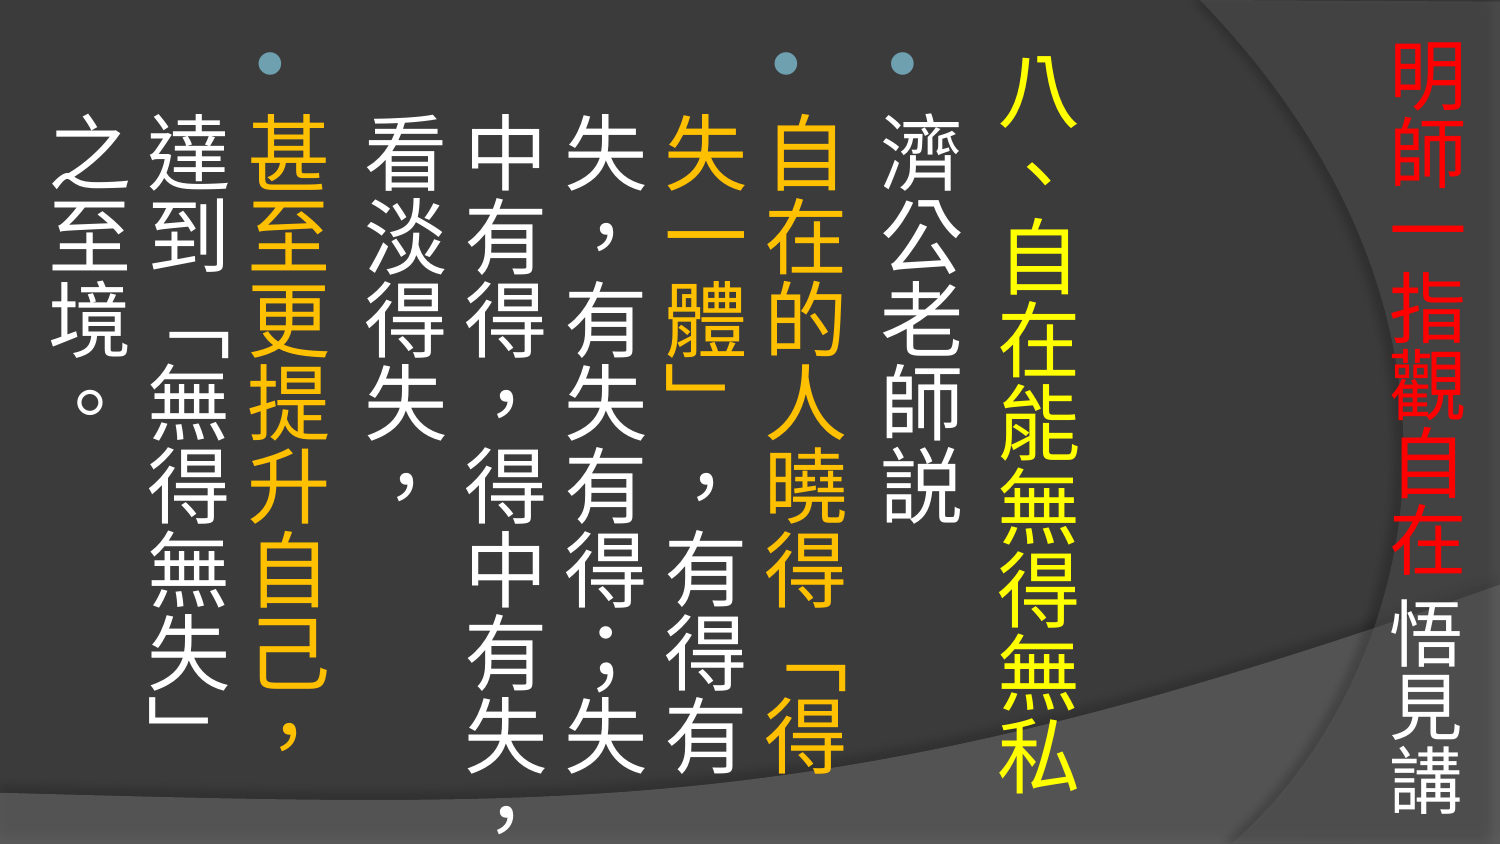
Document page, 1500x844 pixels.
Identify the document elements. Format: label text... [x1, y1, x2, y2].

title 明師一指觀自在 悟見講 [1366, 28, 1485, 826]
list 八、自在能無得無私 濟公老師説 自在的人曉得「得失一體」，有得有失，有失有得；失中有得，得中有失，看淡得失， 甚至更提升自己，達到「無得無失」之至境。 [29, 27, 1365, 820]
